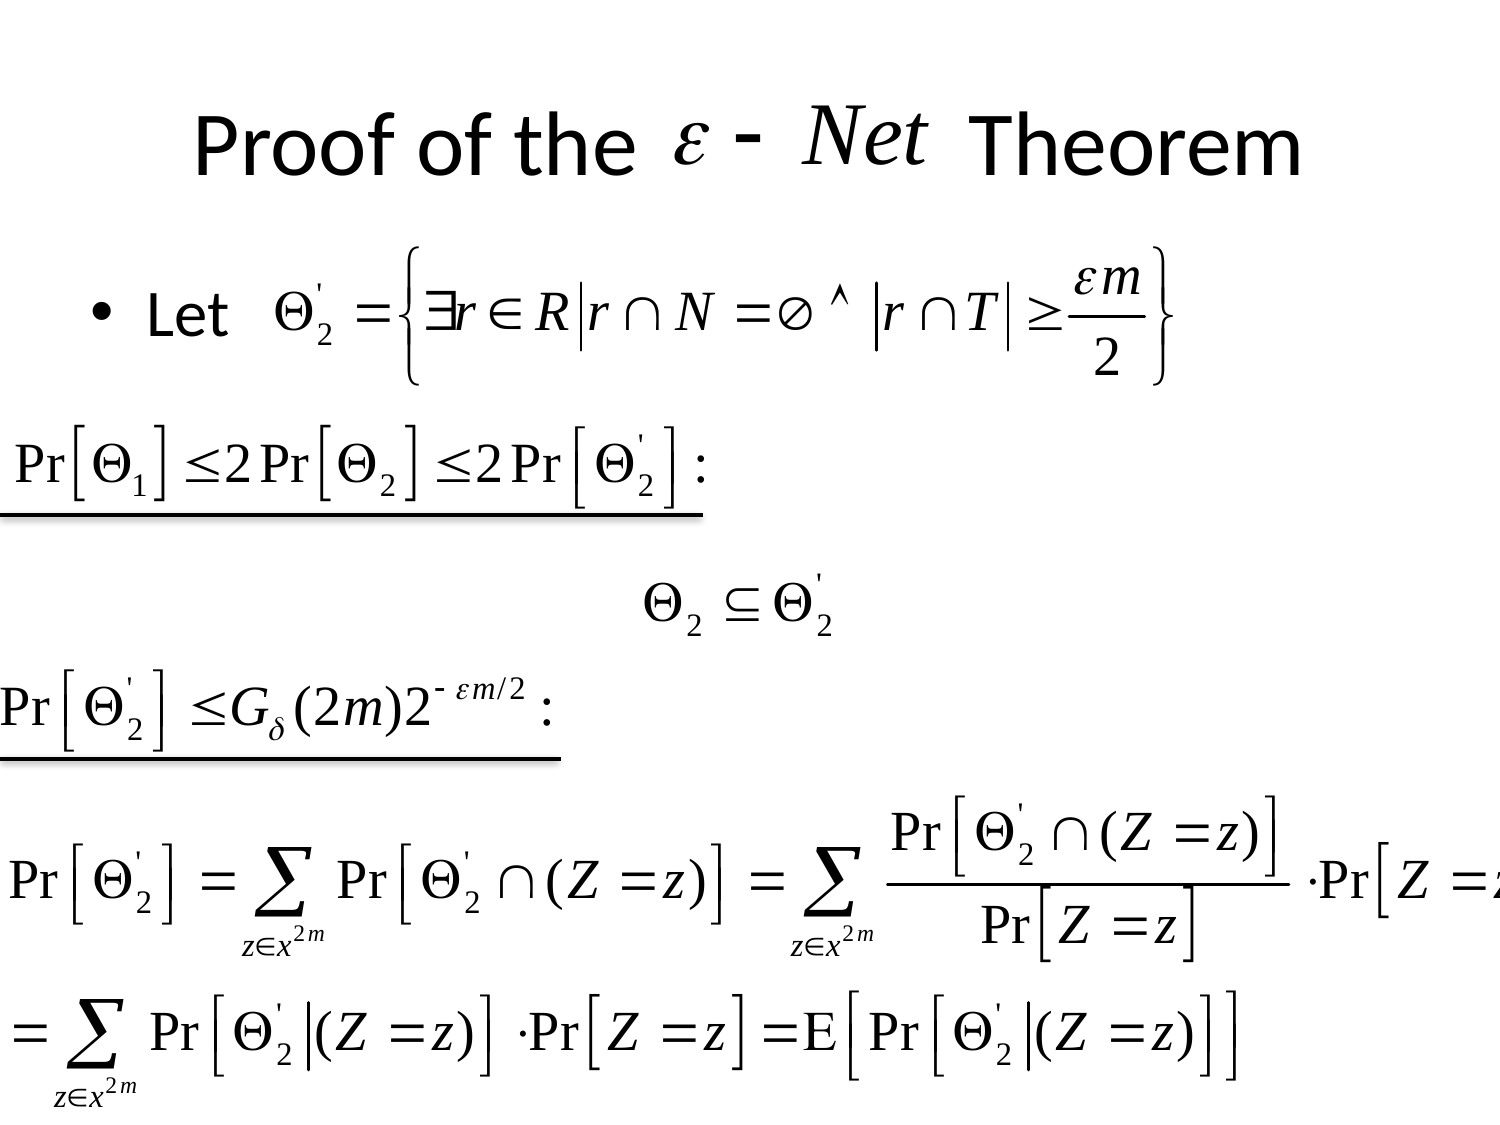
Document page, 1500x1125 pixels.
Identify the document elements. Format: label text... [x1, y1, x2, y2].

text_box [5, 415, 714, 521]
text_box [265, 235, 1185, 398]
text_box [634, 559, 842, 650]
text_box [0, 658, 564, 764]
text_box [658, 82, 951, 187]
text_box Proof of the Theorem [41, 45, 1459, 233]
list Let [75, 262, 1459, 785]
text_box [0, 786, 1500, 1118]
